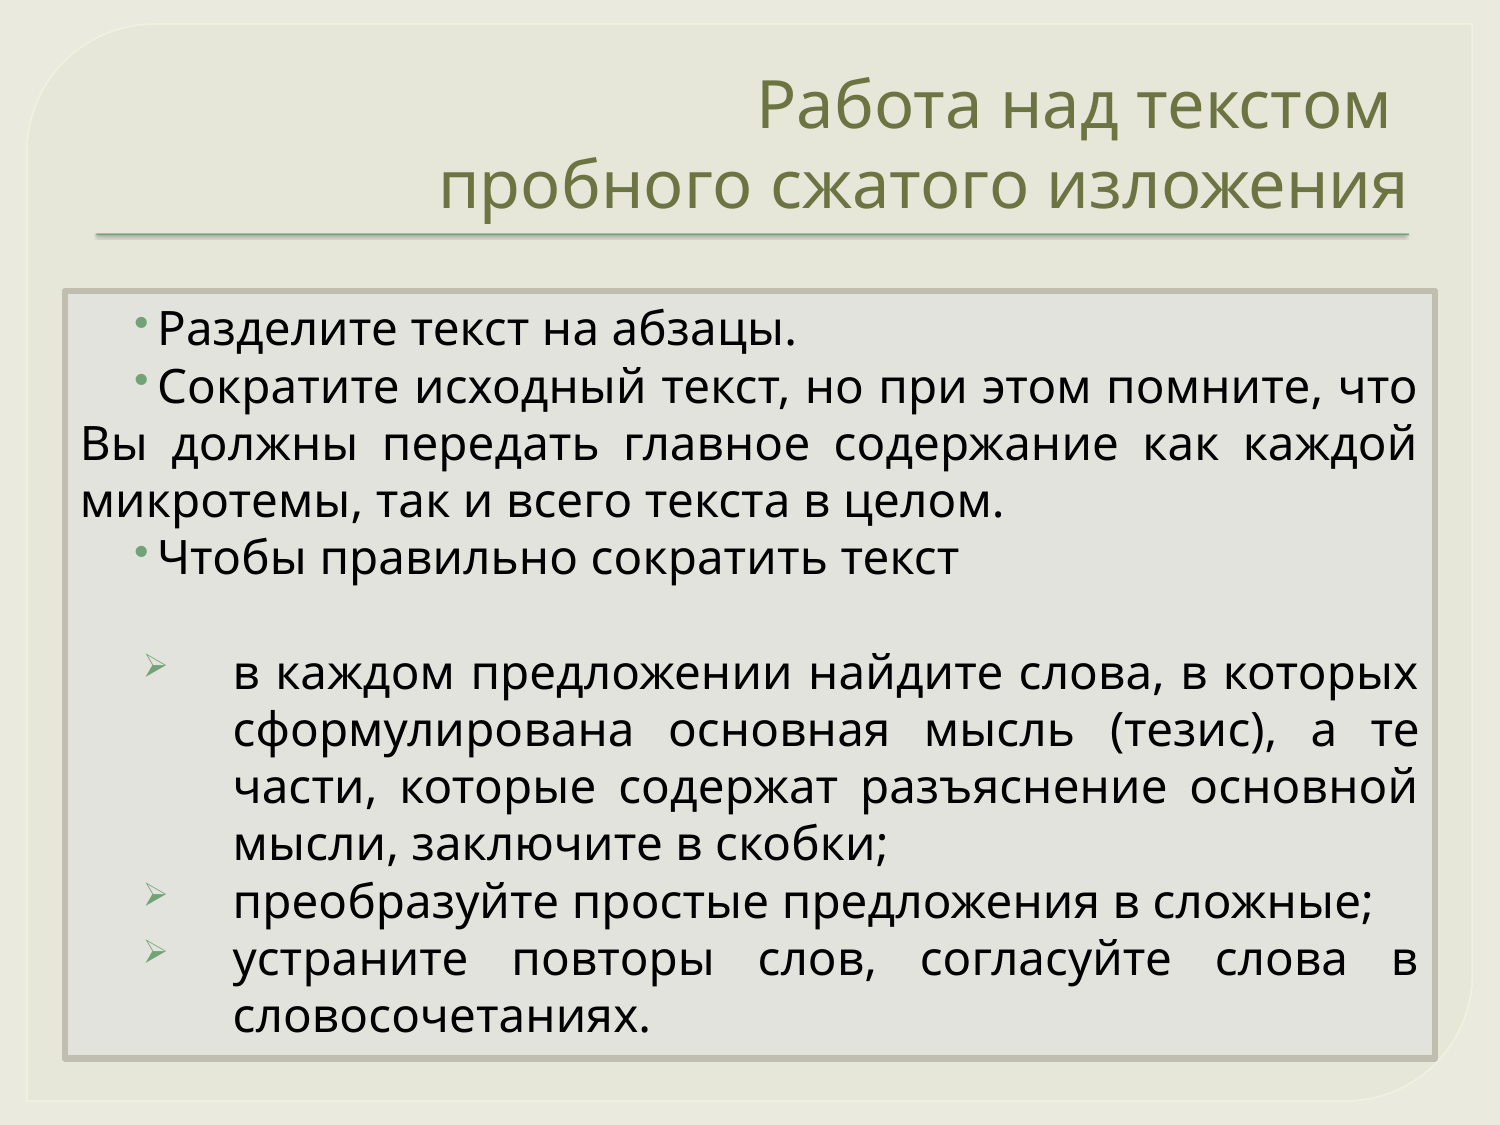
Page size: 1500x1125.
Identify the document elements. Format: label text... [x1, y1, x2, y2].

title Работа над текстом пробного сжатого изложения [75, 41, 1425, 230]
list Разделите текст на абзацы. Сократите исходный текст, но при этом помните, что Вы должны передать главное содержание как каждой микротемы, так и всего текста в целом. Чтобы правильно сократить текст в каждом предложении найдите слова, в которых сформулирована основная мысль (тезис), а те части, которые содержат разъяснение основной мысли, заключите в скобки; преобразуйте простые предложения в сложные; устраните повторы слов, согласуйте слова в словосочетаниях. [62, 288, 1438, 1062]
